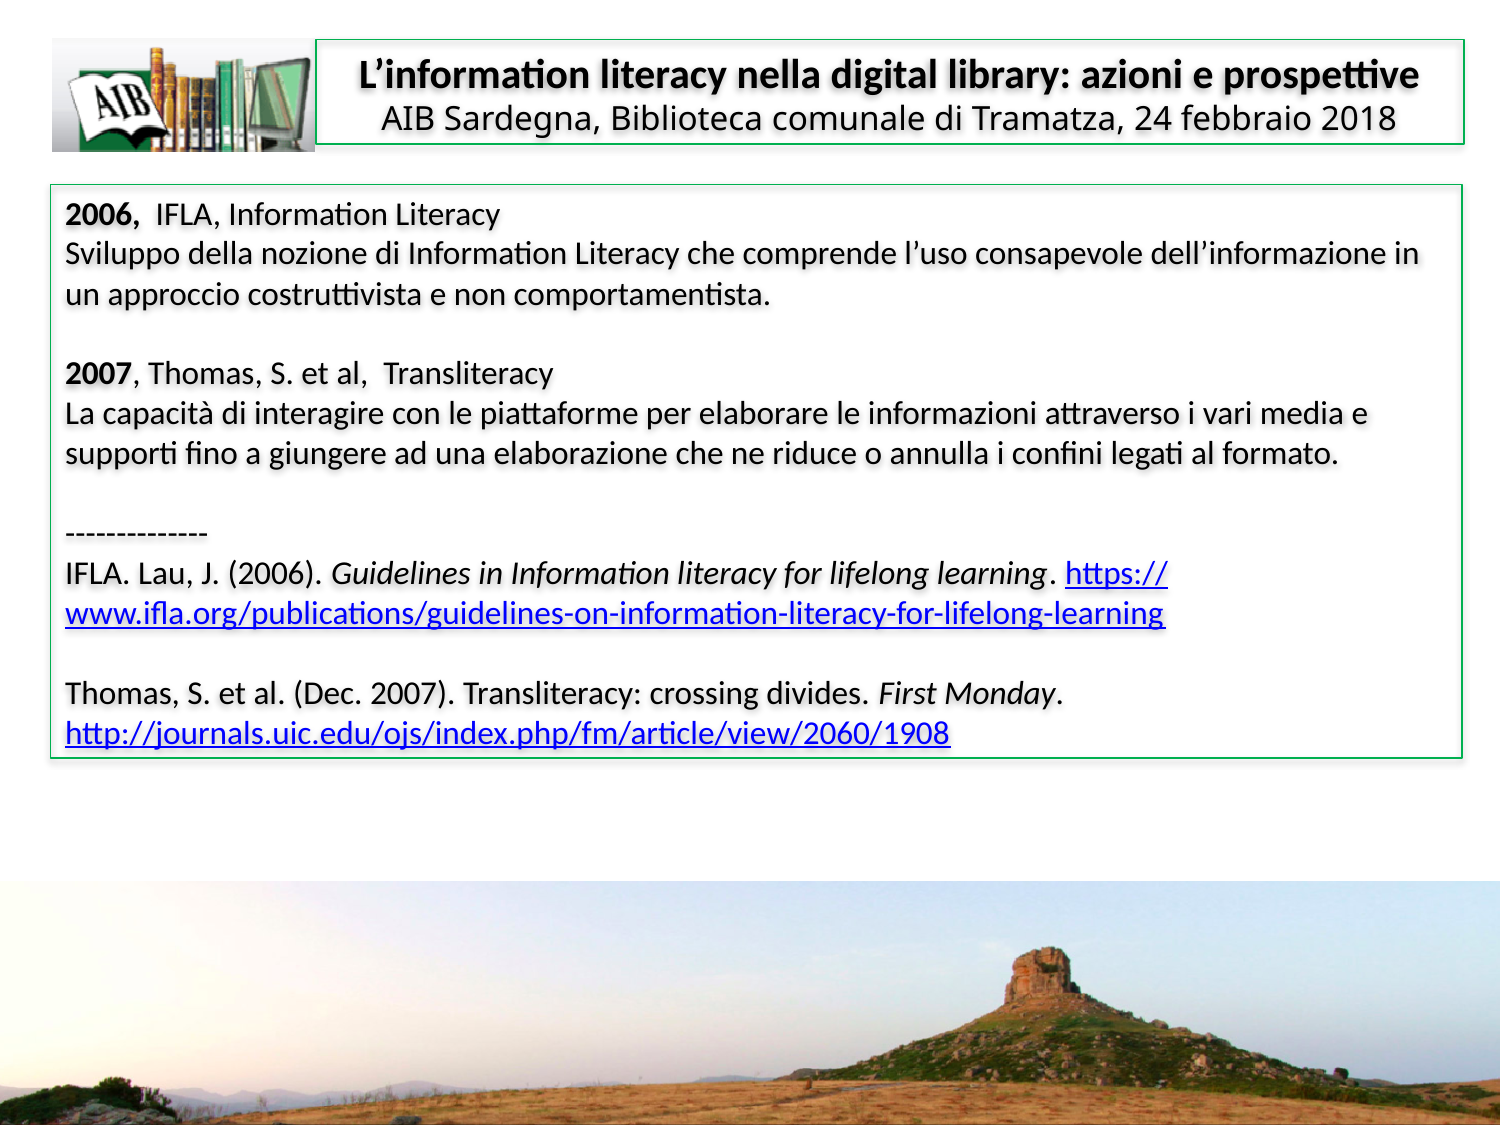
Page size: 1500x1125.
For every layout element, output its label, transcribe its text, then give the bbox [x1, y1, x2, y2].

picture [51, 38, 315, 152]
text_box 2006, IFLA, Information Literacy Sviluppo della nozione di Information Literacy che comprende l’uso consapevole dell’informazione in un approccio costruttivista e non comportamentista. 2007, Thomas, S. et al, Transliteracy La capacità di interagire con le piattaforme per elaborare le informazioni attraverso i vari media e supporti fino a giungere ad una elaborazione che ne riduce o annulla i confini legati al formato. -------------- IFLA. Lau, J. (2006). Guidelines in Information literacy for lifelong learning. https://www.ifla.org/publications/guidelines-on-information-literacy-for-lifelong-learning Thomas, S. et al. (Dec. 2007). Transliteracy: crossing divides. First Monday. http://journals.uic.edu/ojs/index.php/fm/article/view/2060/1908 [50, 184, 1463, 759]
picture [0, 881, 1500, 1125]
text_box L’information literacy nella digital library: azioni e prospettive AIB Sardegna, Biblioteca comunale di Tramatza, 24 febbraio 2018 [318, 39, 1465, 145]
